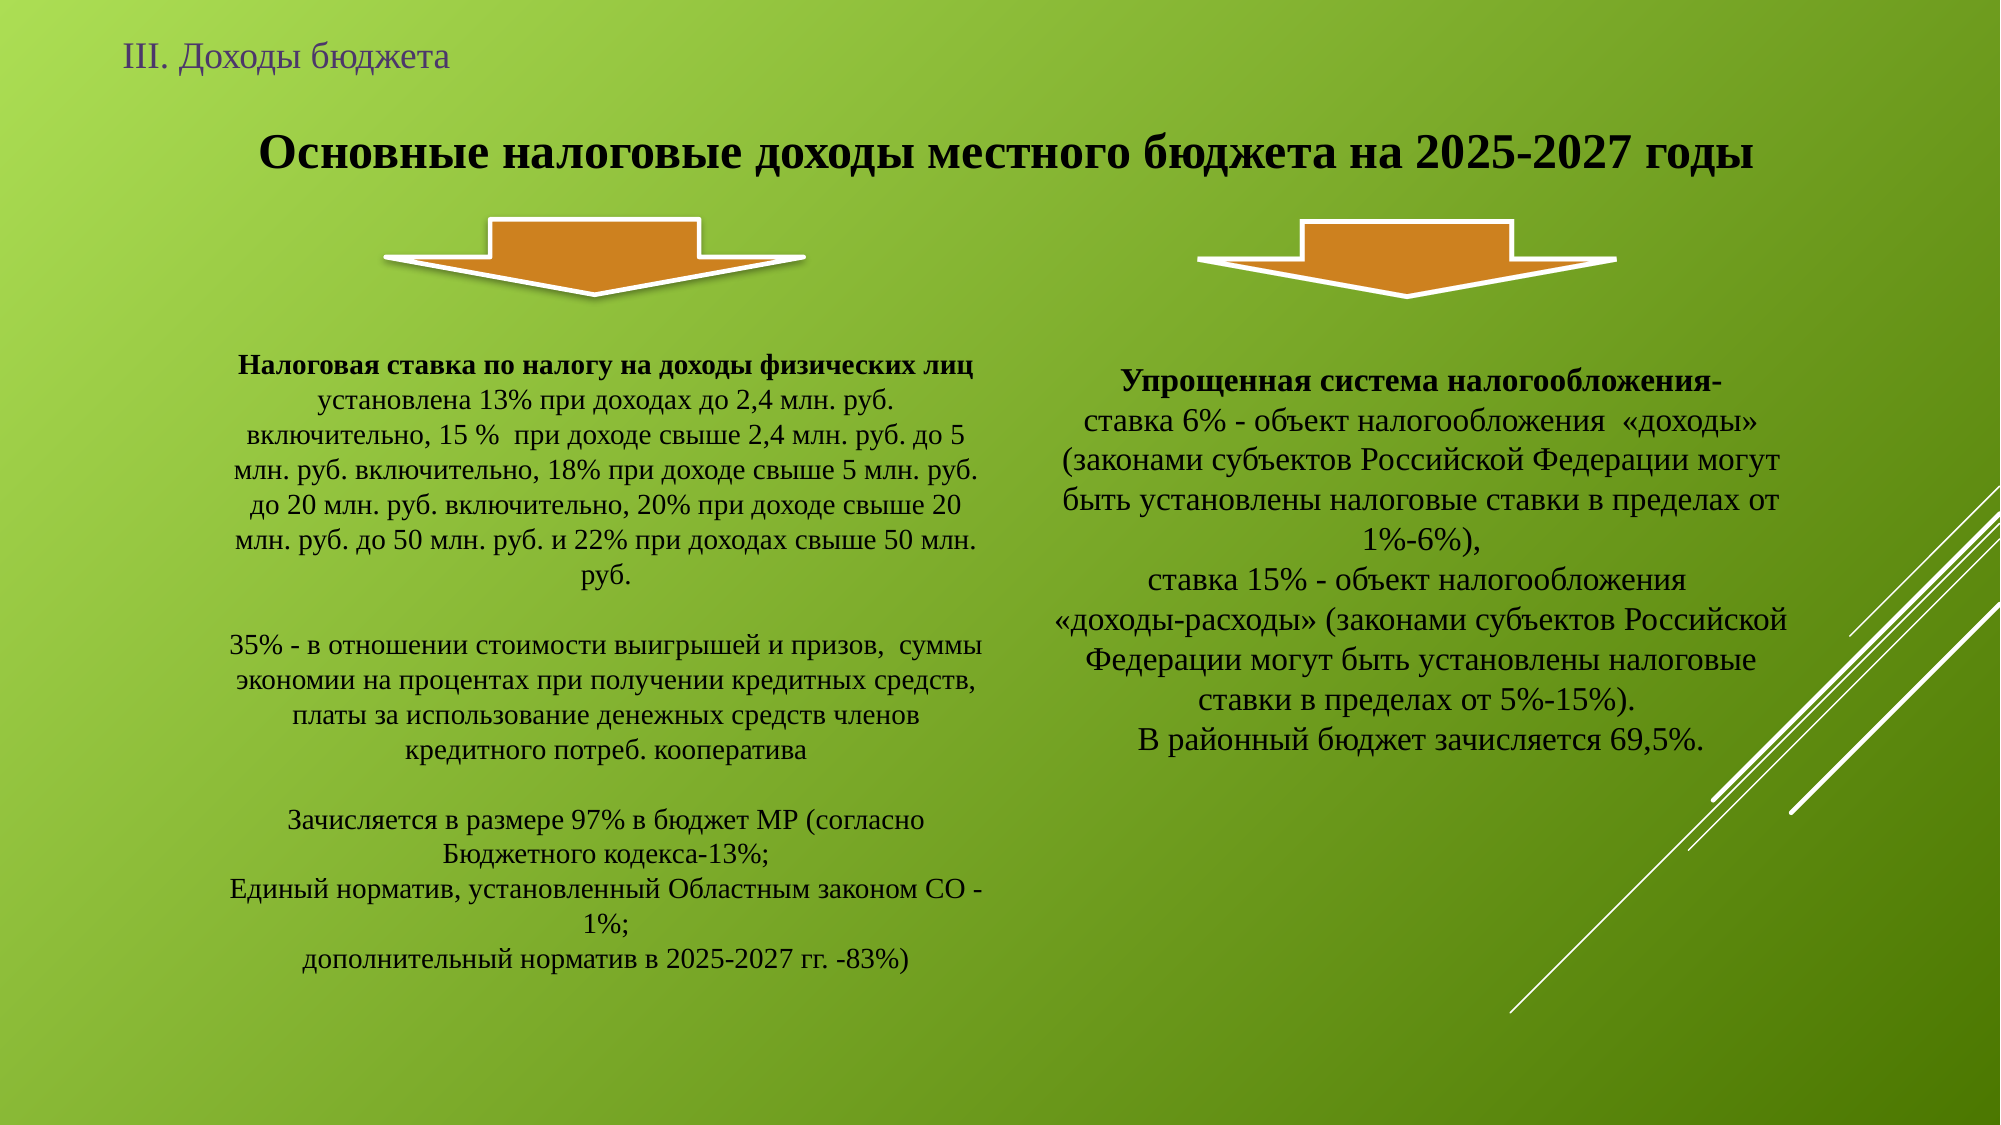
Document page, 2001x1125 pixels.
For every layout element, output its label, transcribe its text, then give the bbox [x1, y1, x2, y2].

text_box [383, 216, 807, 298]
text_box Упрощенная система налогообложения- ставка 6% - объект налогообложения «доходы» (законами субъектов Российской Федерации могут быть установлены налоговые ставки в пределах от 1%-6%), ставка 15% - объект налогообложения «доходы-расходы» (законами субъектов Российской Федерации могут быть установлены налоговые ставки в пределах от 5%-15%). В районный бюджет зачисляется 69,5%. [1027, 350, 1816, 765]
picture [1176, 219, 1638, 301]
text_box III. Доходы бюджета [107, 28, 1892, 78]
text_box Налоговая ставка по налогу на доходы физических лиц установлена 13% при доходах до 2,4 млн. руб. включительно, 15 % при доходе свыше 2,4 млн. руб. до 5 млн. руб. включительно, 18% при доходе свыше 5 млн. руб. до 20 млн. руб. включительно, 20% при доходе свыше 20 млн. руб. до 50 млн. руб. и 22% при доходах свыше 50 млн. руб. 35% - в отношении стоимости выигрышей и призов, суммы экономии на процентах при получении кредитных средств, платы за использование денежных средств членов кредитного потреб. кооператива Зачисляется в размере 97% в бюджет МР (согласно Бюджетного кодекса-13%; Единый норматив, установленный Областным законом СО -1%; дополнительный норматив в 2025-2027 гг. -83%) [212, 338, 1000, 983]
text_box Основные налоговые доходы местного бюджета на 2025-2027 годы [107, 110, 1892, 186]
